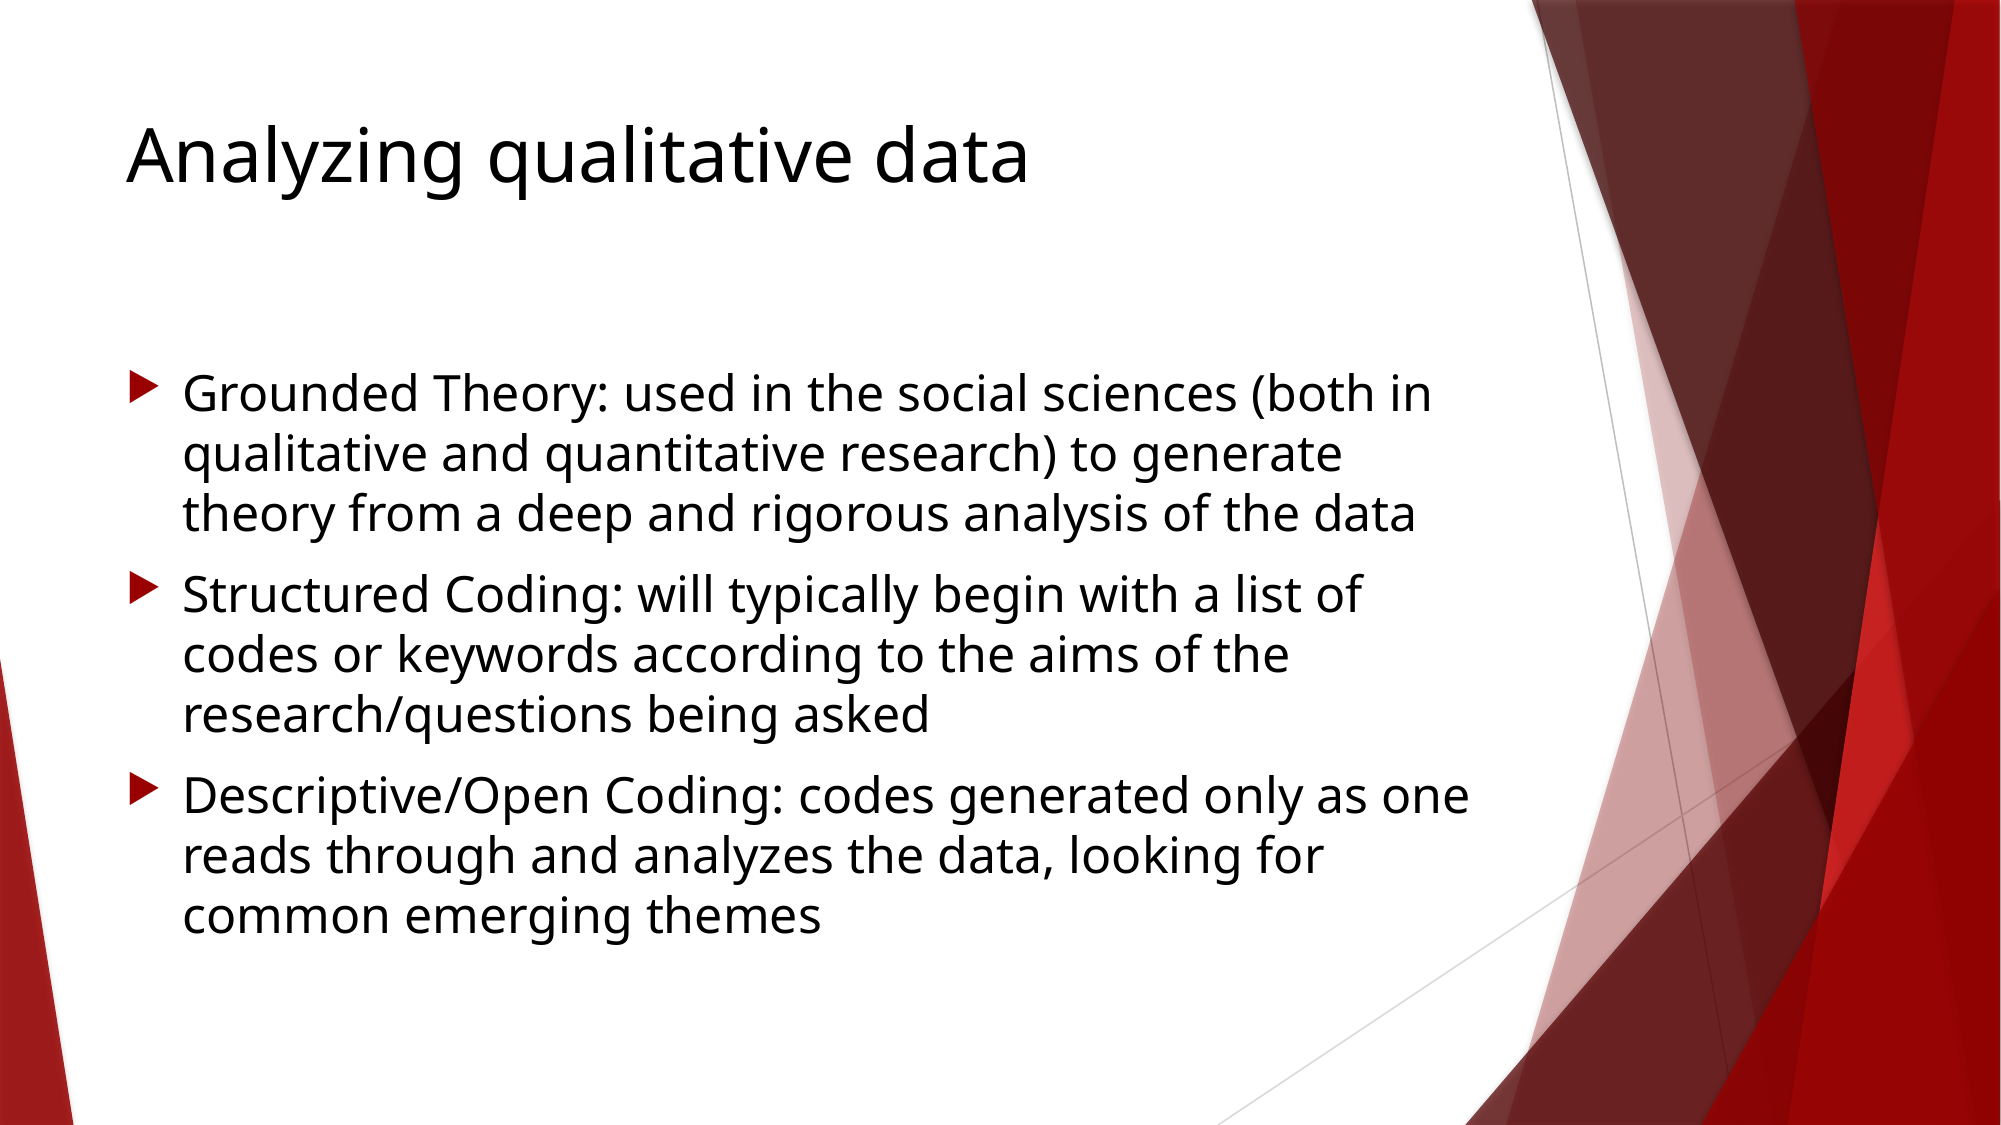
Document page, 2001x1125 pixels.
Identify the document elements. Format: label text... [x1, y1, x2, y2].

title Analyzing qualitative data [111, 99, 1522, 317]
list Grounded Theory: used in the social sciences (both in qualitative and quantitative research) to generate theory from a deep and rigorous analysis of the data Structured Coding: will typically begin with a list of codes or keywords according to the aims of the research/questions being asked Descriptive/Open Coding: codes generated only as one reads through and analyzes the data, looking for common emerging themes [111, 354, 1522, 992]
